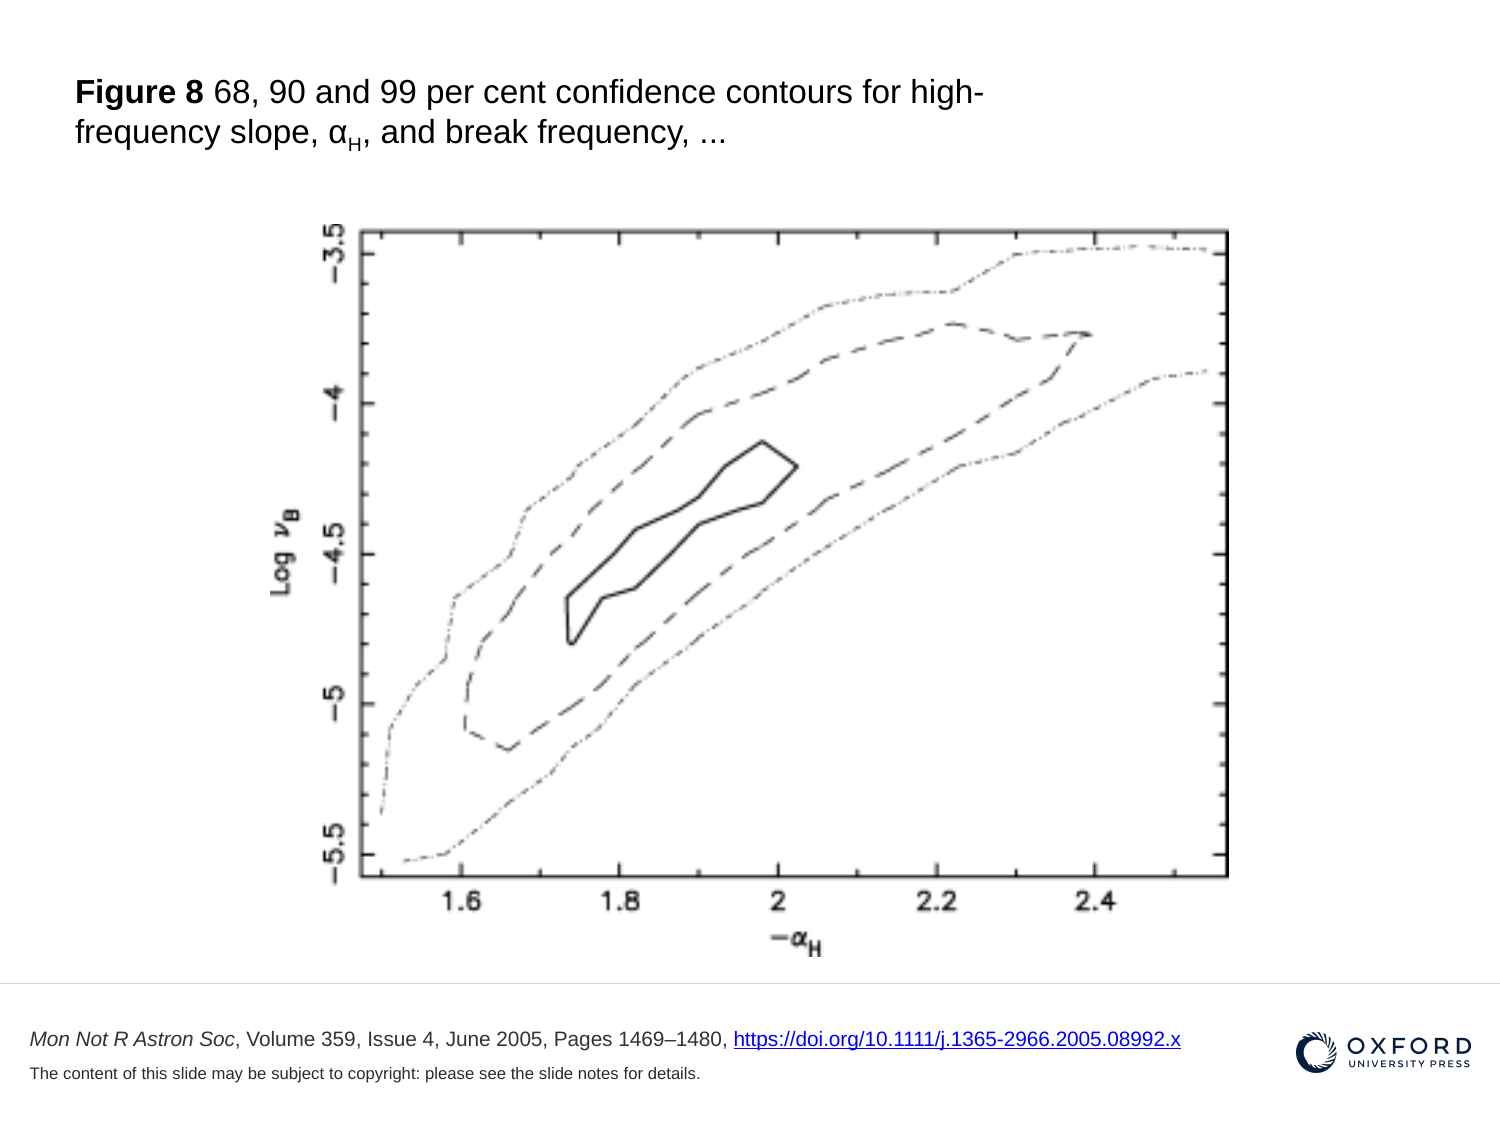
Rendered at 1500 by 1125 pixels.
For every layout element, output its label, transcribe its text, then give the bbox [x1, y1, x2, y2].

footer Mon Not R Astron Soc, Volume 359, Issue 4, June 2005, Pages 1469–1480, https://doi.org/10.1111/j.1365-2966.2005.08992.x The content of this slide may be subject to copyright: please see the slide notes for details. [0, 983, 1260, 1125]
picture [270, 224, 1229, 957]
title Figure 8 68, 90 and 99 per cent confidence contours for high-frequency slope, αH, and break frequency, ... [75, 69, 1078, 171]
picture [1296, 1032, 1471, 1073]
